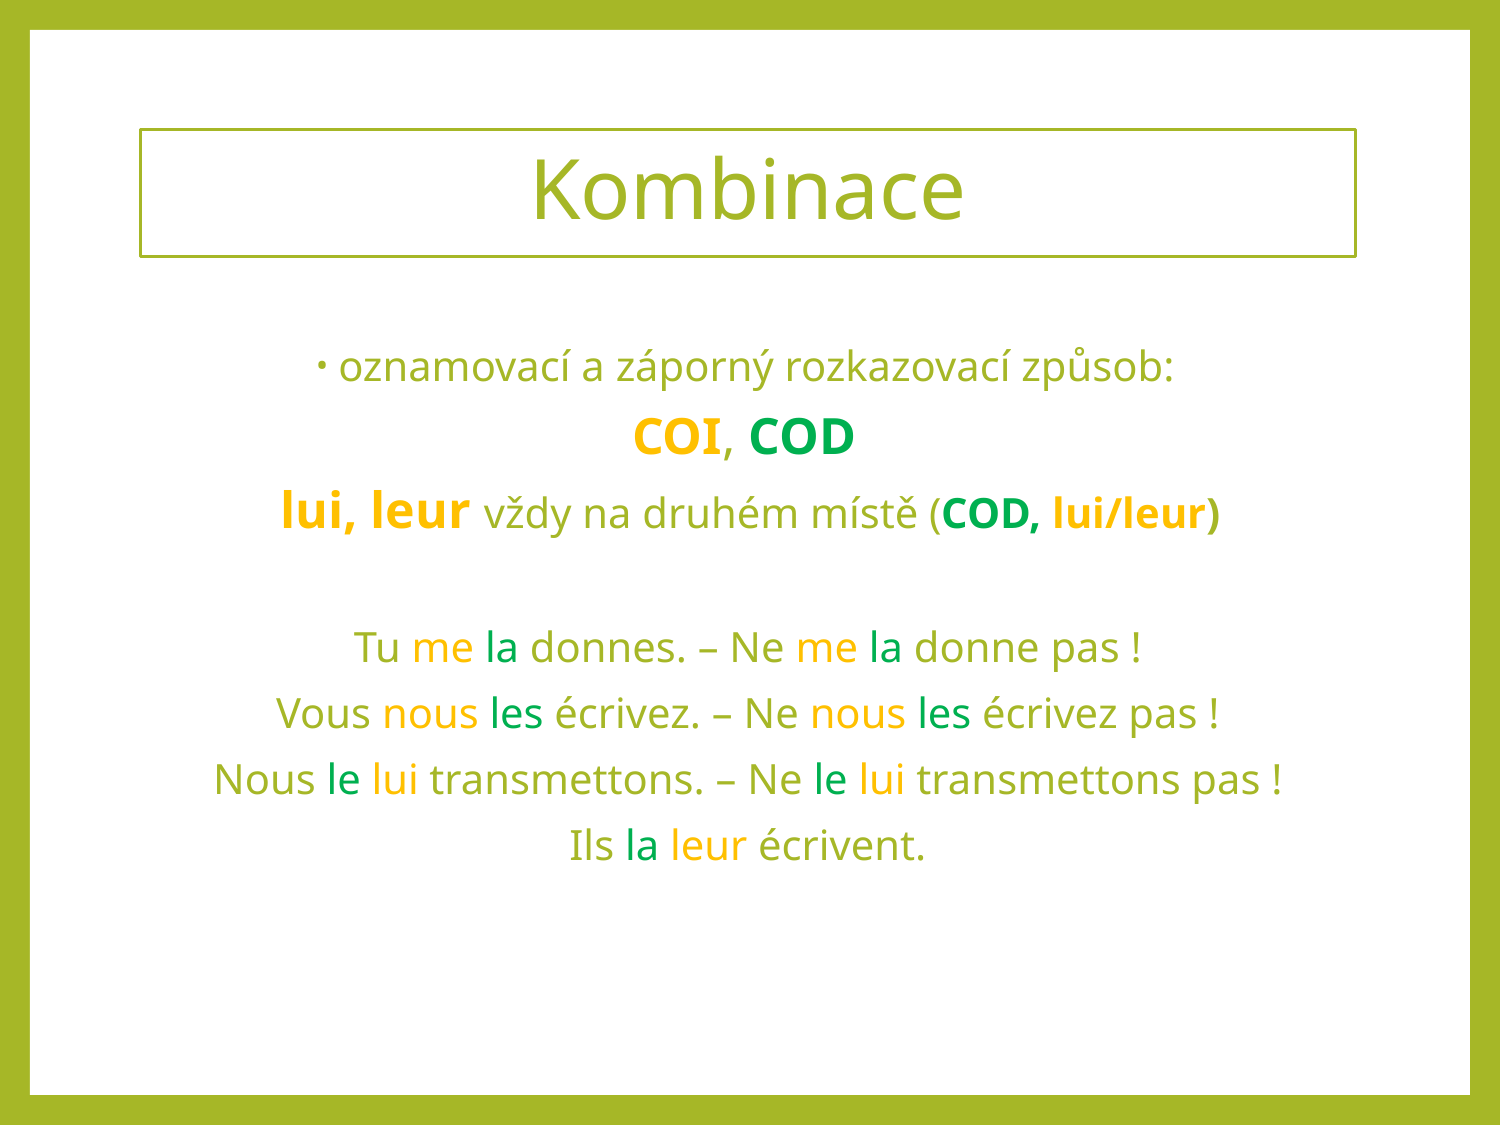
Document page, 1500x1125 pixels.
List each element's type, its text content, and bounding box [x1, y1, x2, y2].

list oznamovací a záporný rozkazovací způsob: COI, COD lui, leur vždy na druhém místě (COD, lui/leur) Tu me la donnes. – Ne me la donne pas ! Vous nous les écrivez. – Ne nous les écrivez pas ! Nous le lui transmettons. – Ne le lui transmettons pas ! Ils la leur écrivent. [140, 337, 1356, 1000]
title Kombinace [139, 128, 1357, 258]
